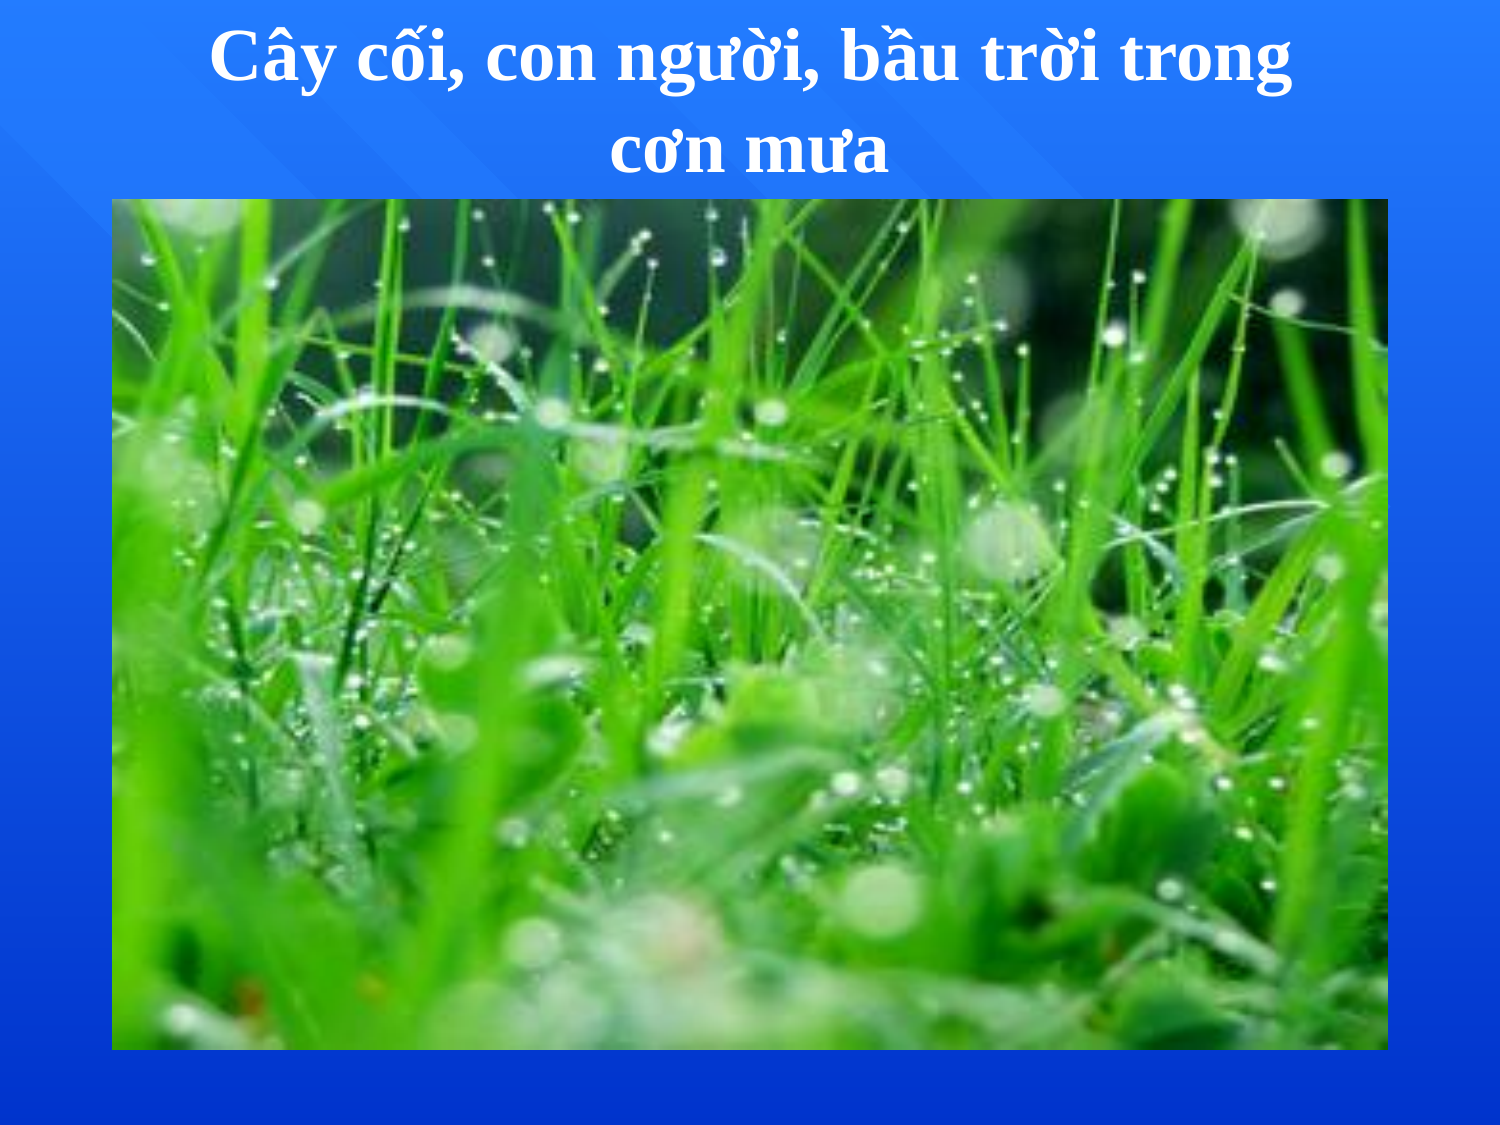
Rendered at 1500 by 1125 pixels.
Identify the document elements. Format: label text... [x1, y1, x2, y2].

title Cây cối, con người, bầu trời trong cơn mưa [112, 37, 1388, 199]
picture [112, 199, 1388, 1050]
